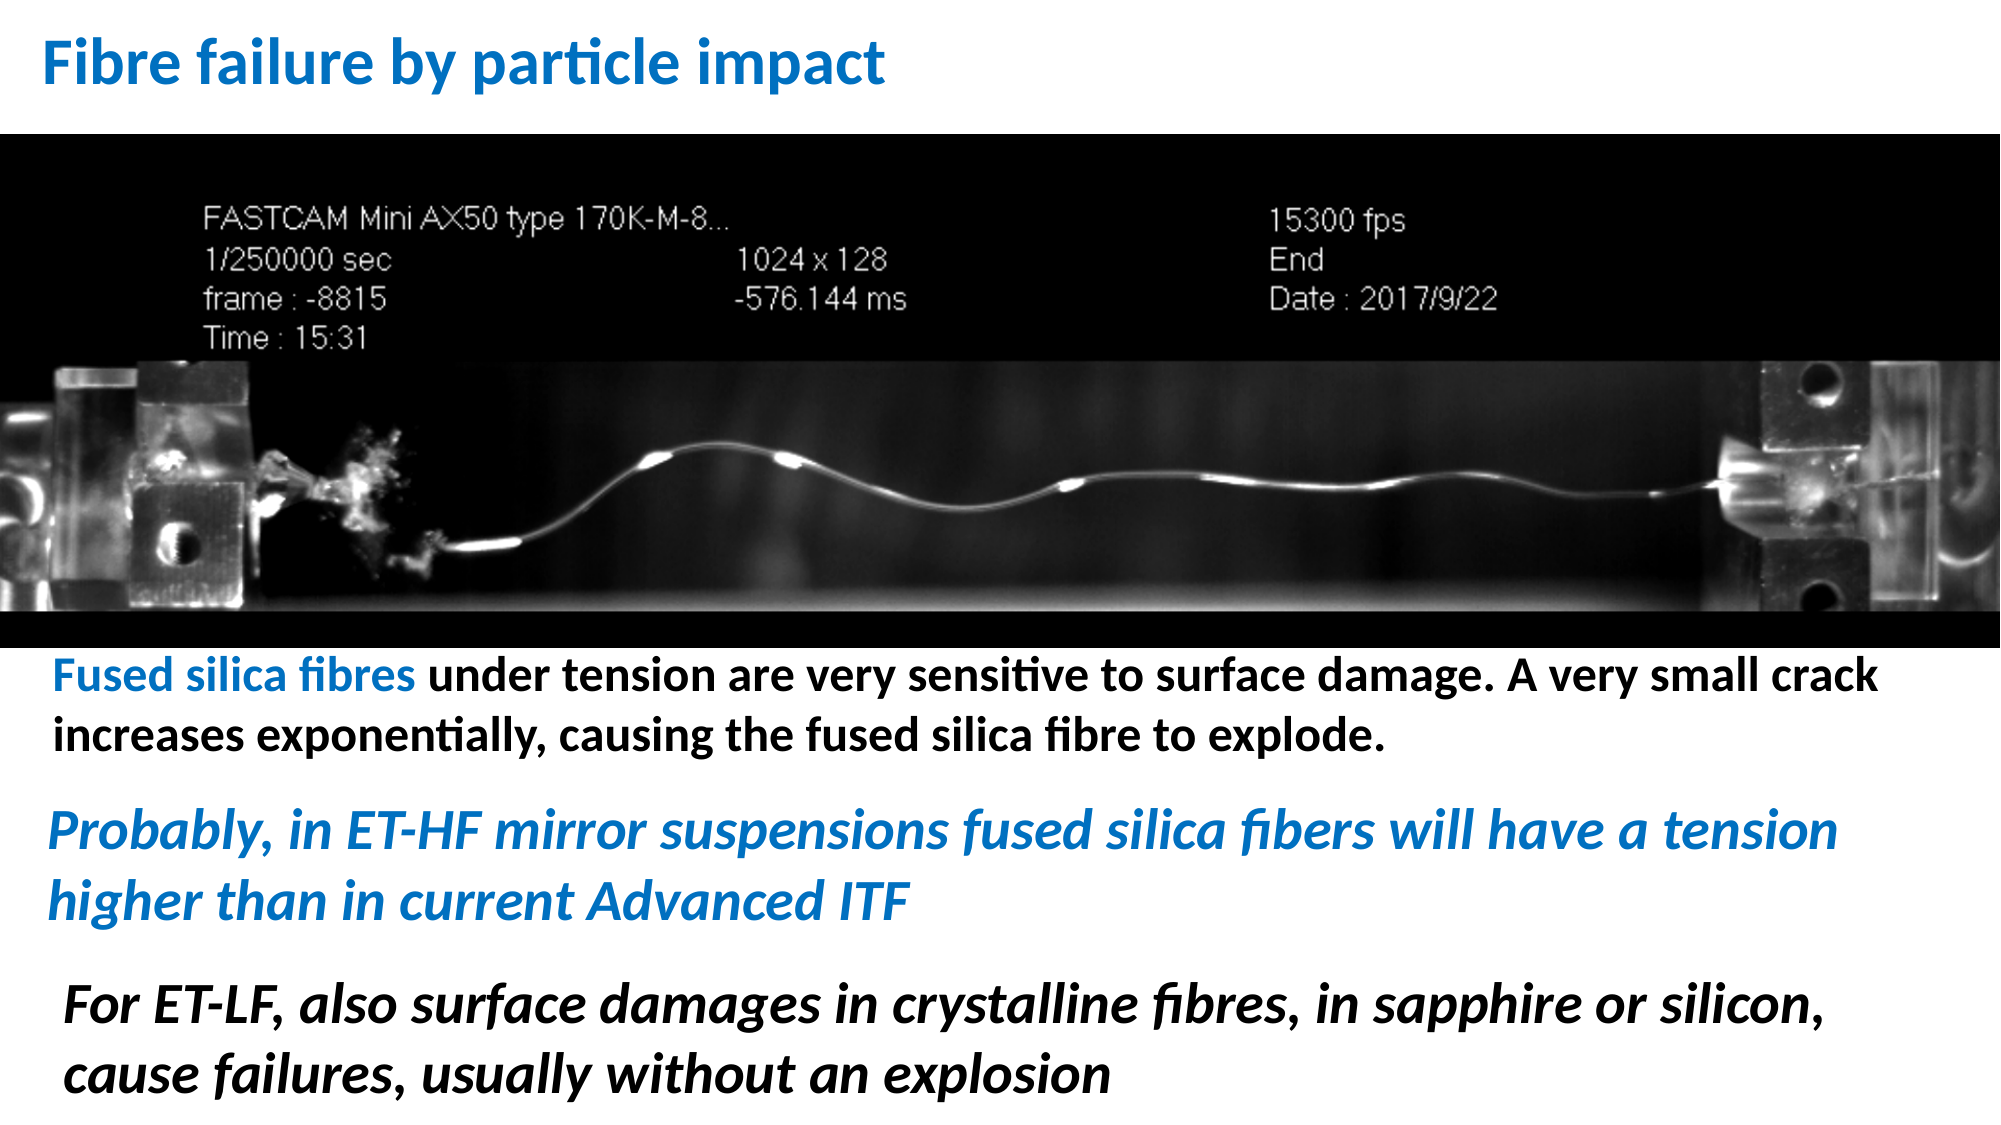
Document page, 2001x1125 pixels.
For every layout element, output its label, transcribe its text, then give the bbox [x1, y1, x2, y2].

text_box Fused silica fibres under tension are very sensitive to surface damage. A very small crack increases exponentially, causing the fused silica fibre to explode. [37, 648, 2000, 769]
picture [0, 134, 2000, 648]
text_box Probably, in ET-HF mirror suspensions fused silica fibers will have a tension higher than in current Advanced ITF [32, 784, 1968, 940]
text_box Fibre failure by particle impact [27, 10, 918, 106]
text_box For ET-LF, also surface damages in crystalline fibres, in sapphire or silicon, cause failures, usually without an explosion [48, 957, 1985, 1113]
